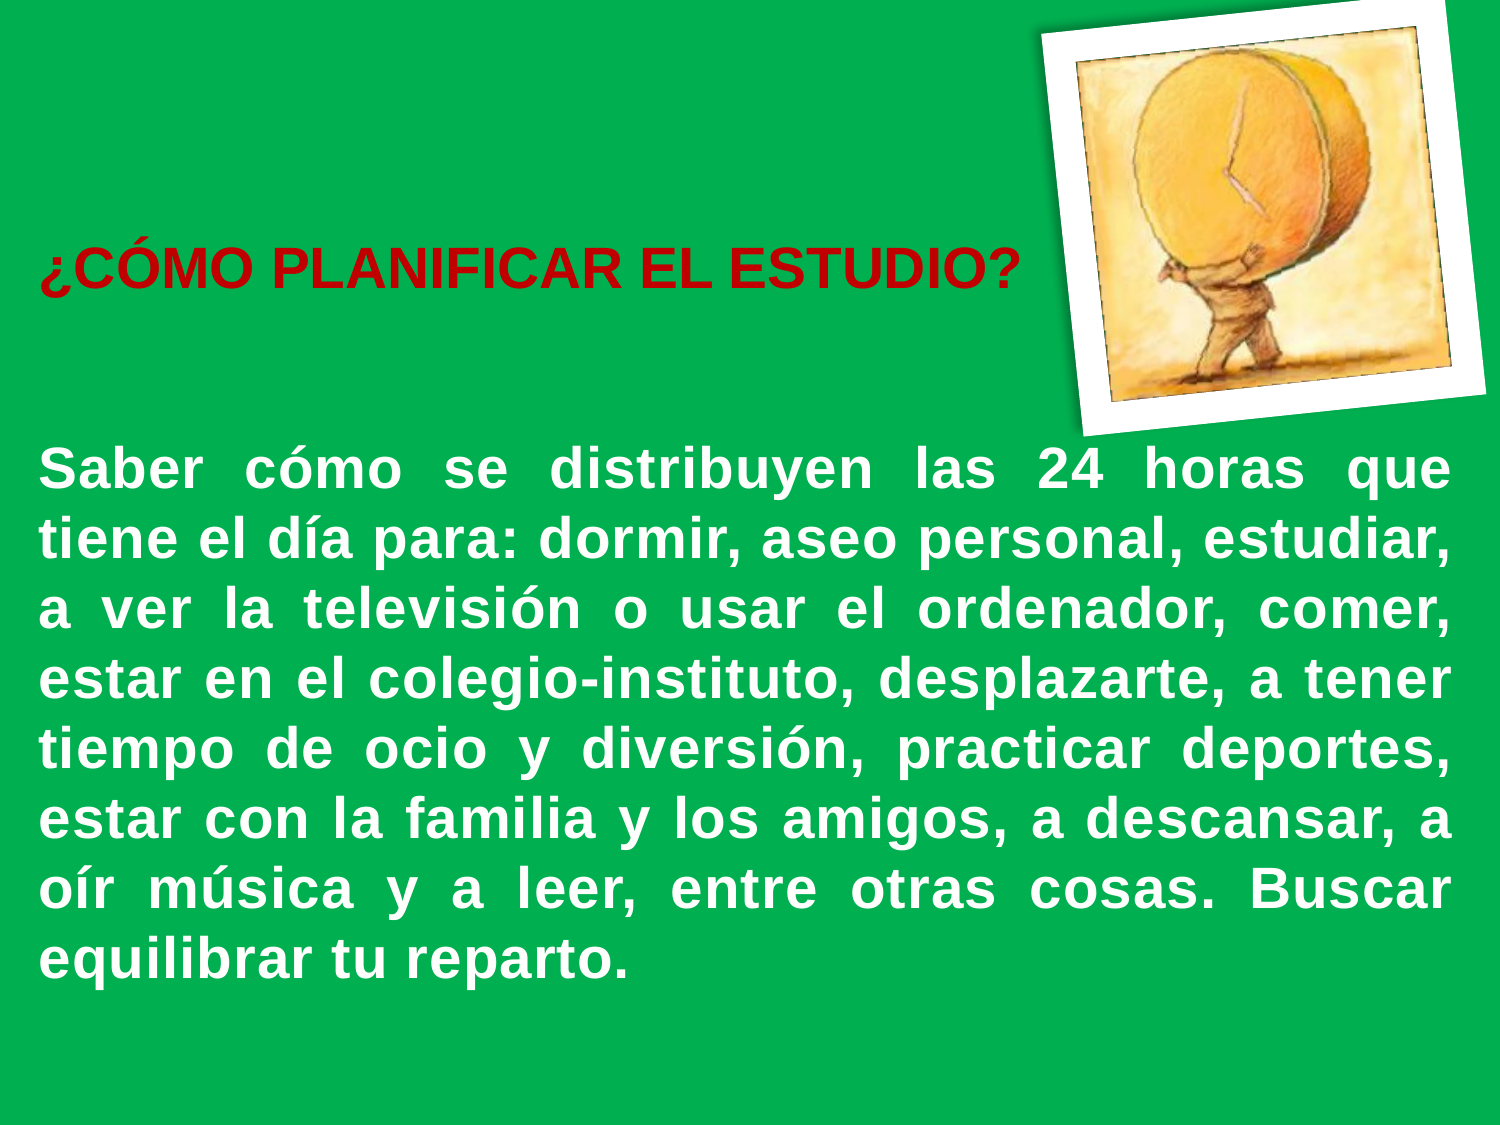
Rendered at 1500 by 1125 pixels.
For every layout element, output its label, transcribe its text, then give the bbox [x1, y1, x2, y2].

text_box ¿CÓMO PLANIFICAR EL ESTUDIO? Saber cómo se distribuyen las 24 horas que tiene el día para: dormir, aseo personal, estudiar, a ver la televisión o usar el ordenador, comer, estar en el colegio-instituto, desplazarte, a tener tiempo de ocio y diversión, practicar deportes, estar con la familia y los amigos, a descansar, a oír música y a leer, entre otras cosas. Buscar equilibrar tu reparto. [23, 222, 1471, 998]
picture [1077, 27, 1451, 402]
